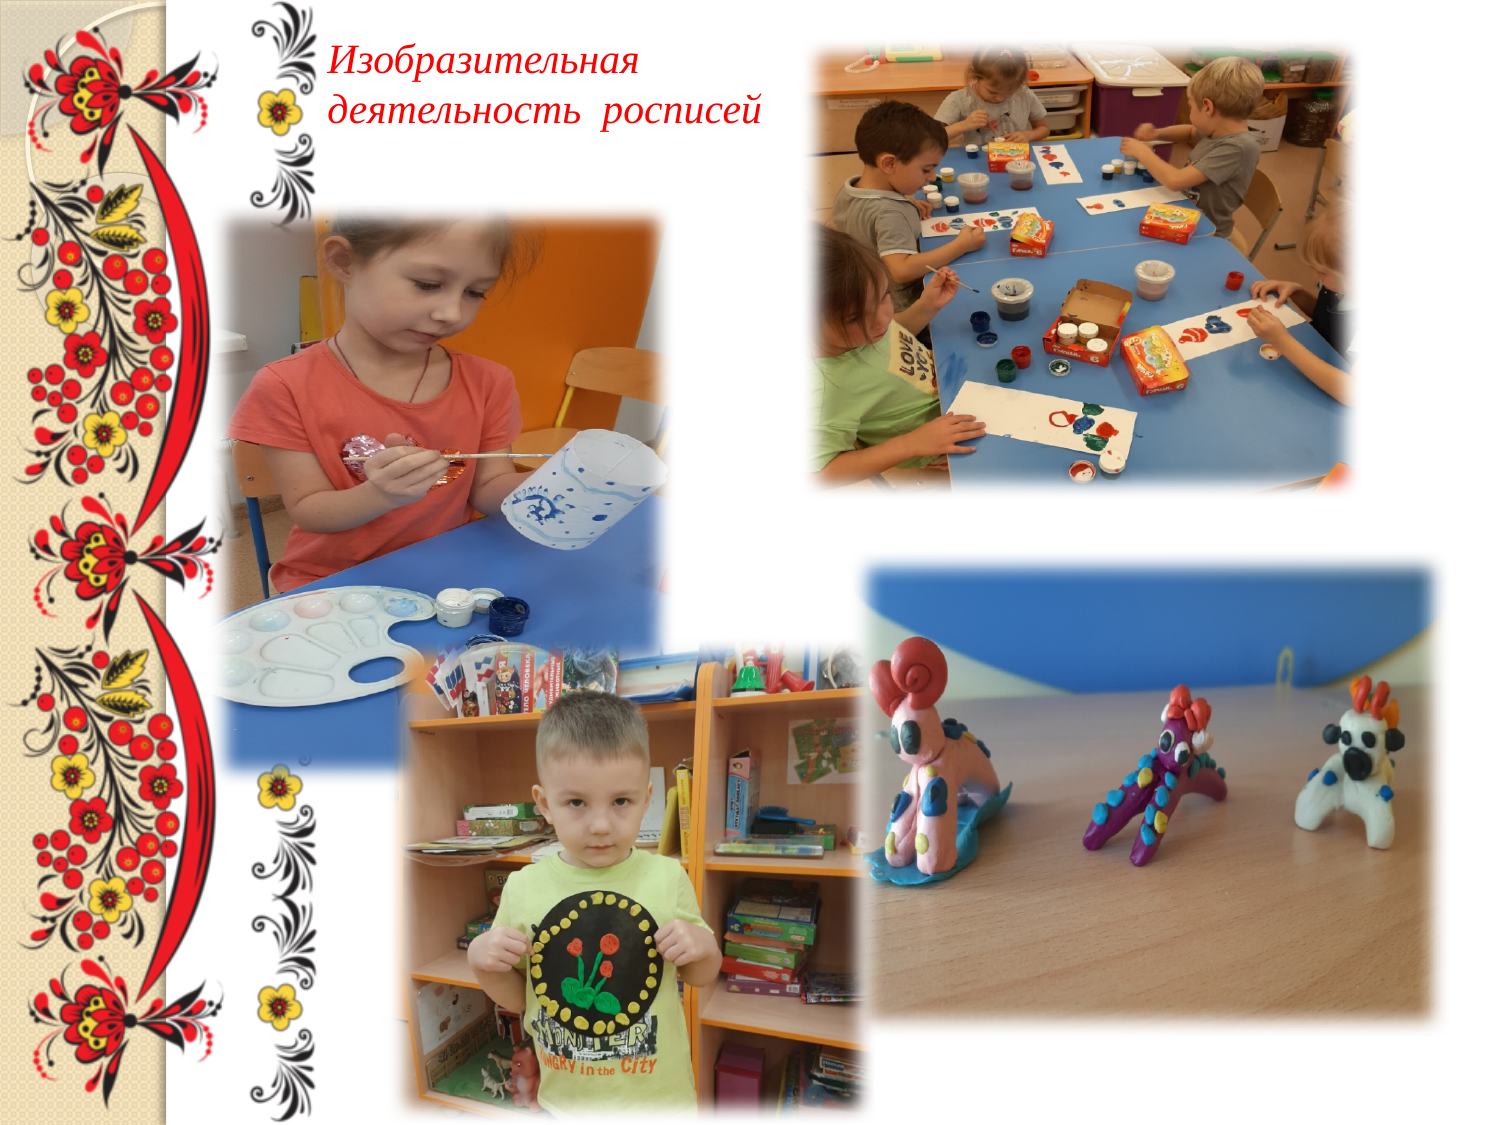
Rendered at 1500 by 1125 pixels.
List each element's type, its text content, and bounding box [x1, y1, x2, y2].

picture [799, 37, 1363, 501]
picture [0, 0, 1451, 1125]
text_box Изобразительная деятельность росписей [326, 24, 813, 140]
